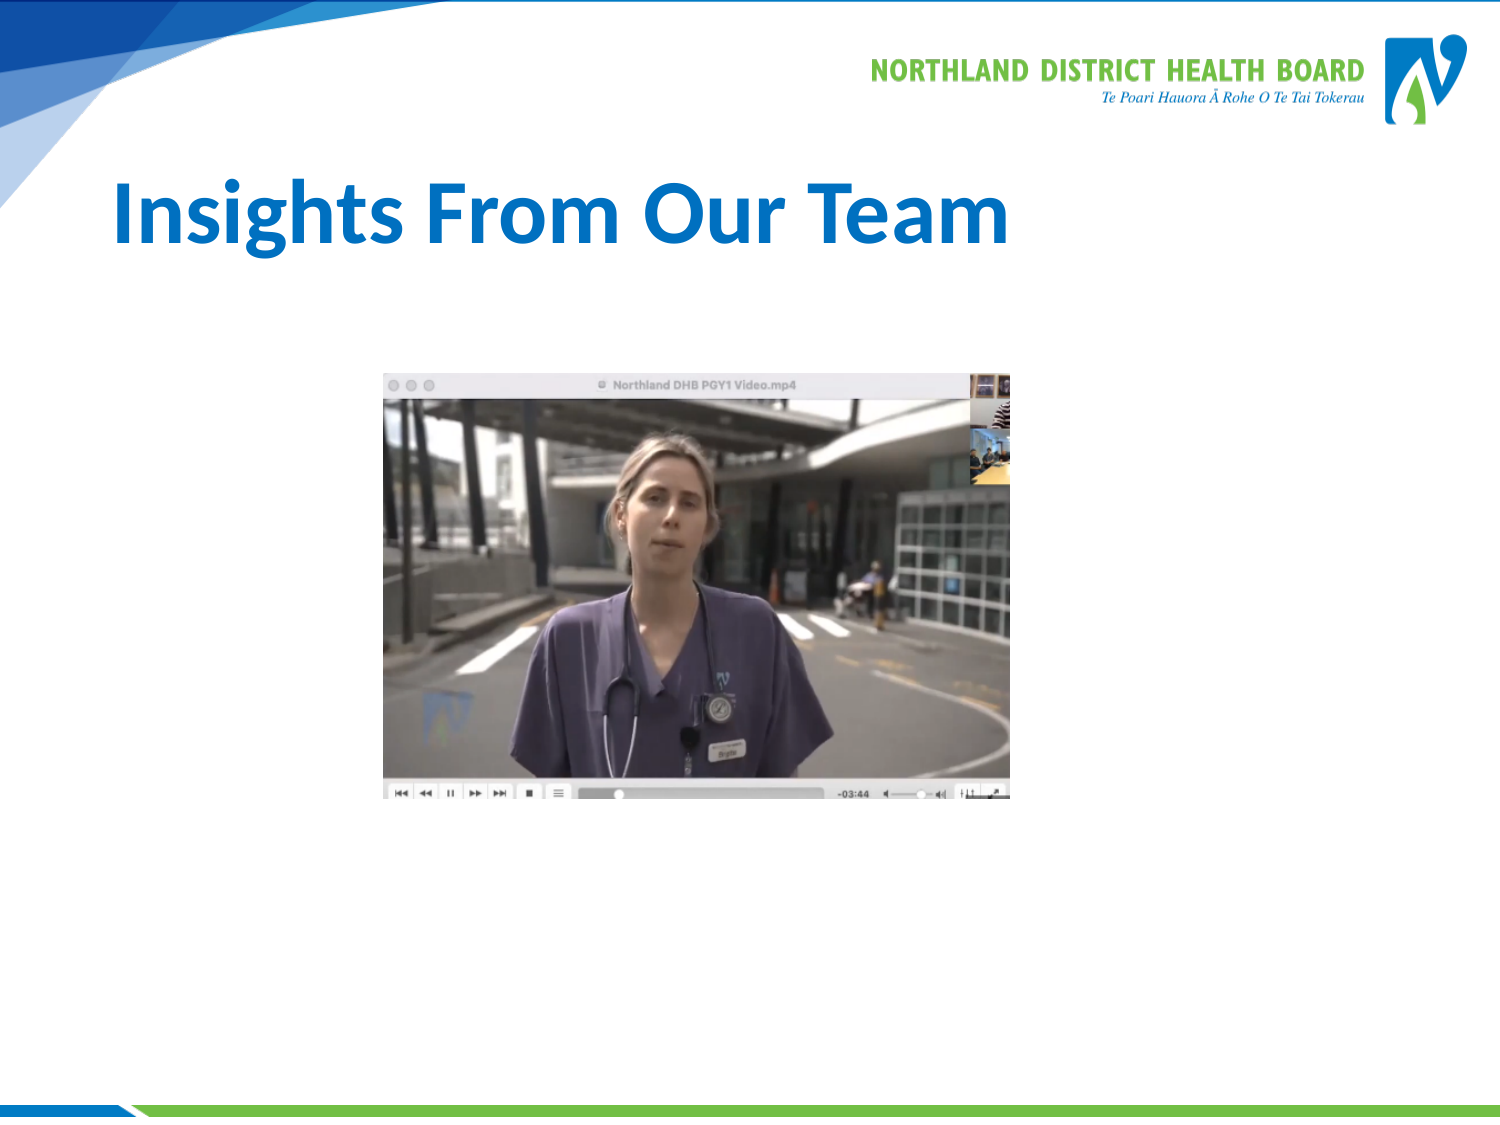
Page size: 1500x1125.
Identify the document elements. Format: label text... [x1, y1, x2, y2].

picture [0, 0, 1500, 209]
picture [0, 1105, 1500, 1117]
picture [383, 373, 1011, 799]
title Insights From Our Team [96, 113, 1046, 302]
